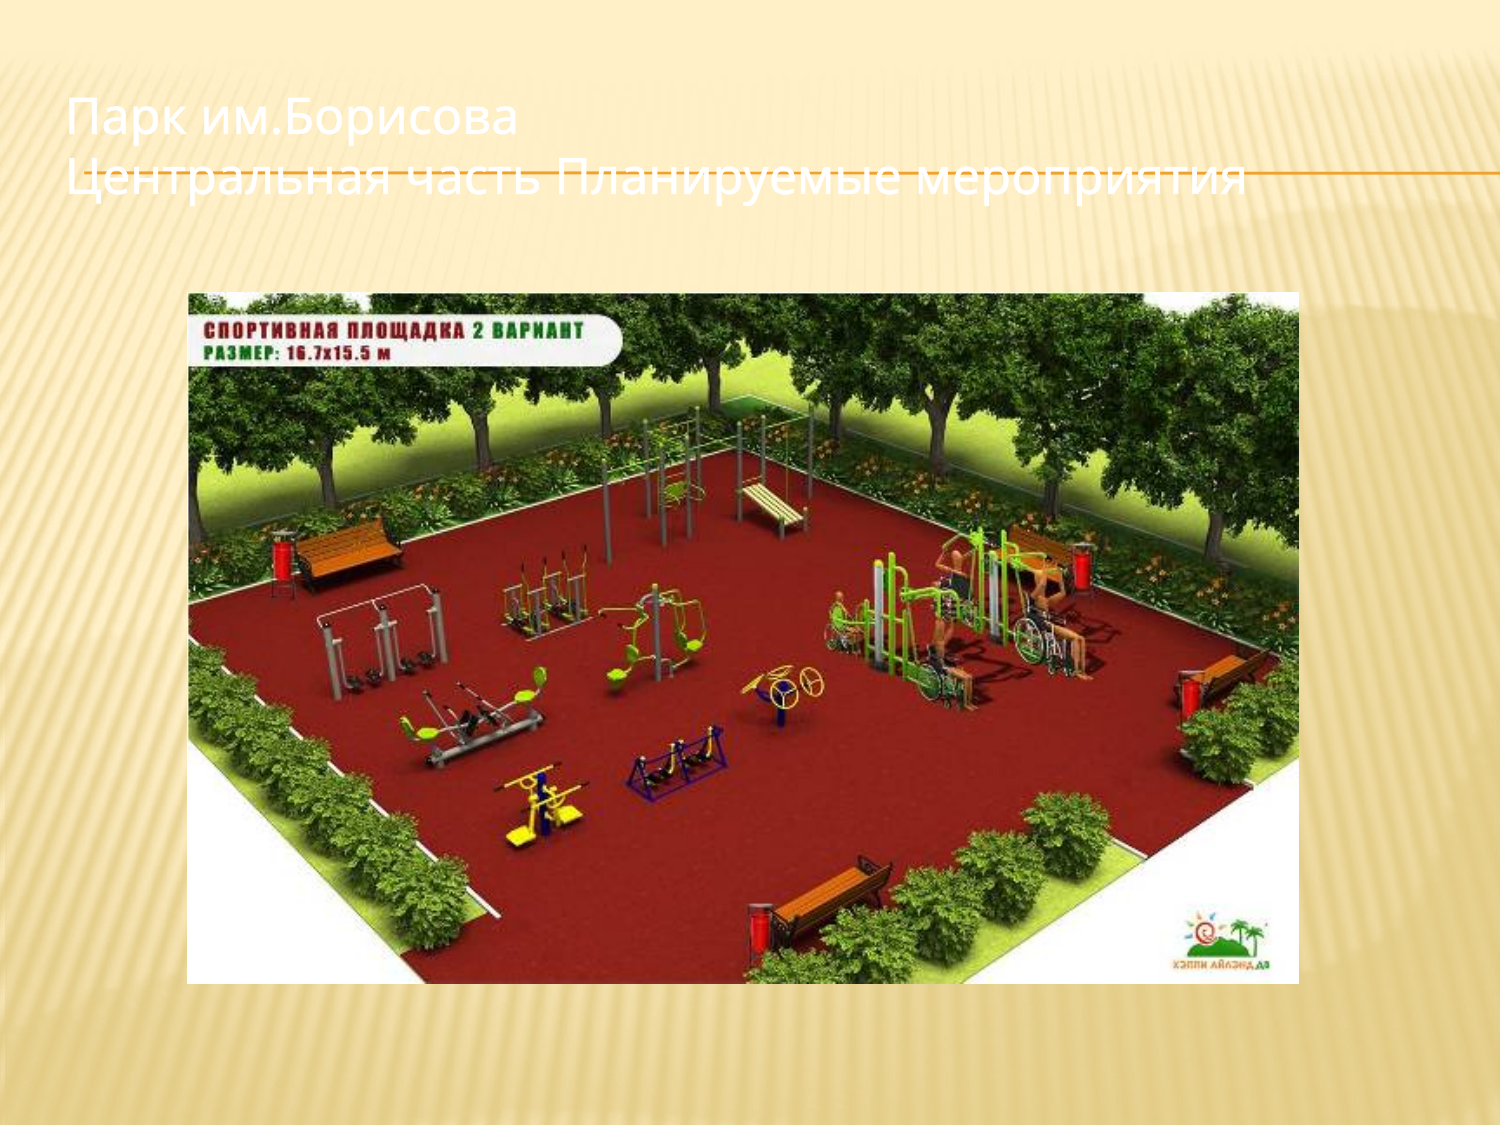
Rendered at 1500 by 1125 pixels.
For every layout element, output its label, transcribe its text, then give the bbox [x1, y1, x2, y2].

picture [187, 292, 1300, 985]
title Парк им.Борисова Центральная часть Планируемые мероприятия [50, 75, 1475, 213]
